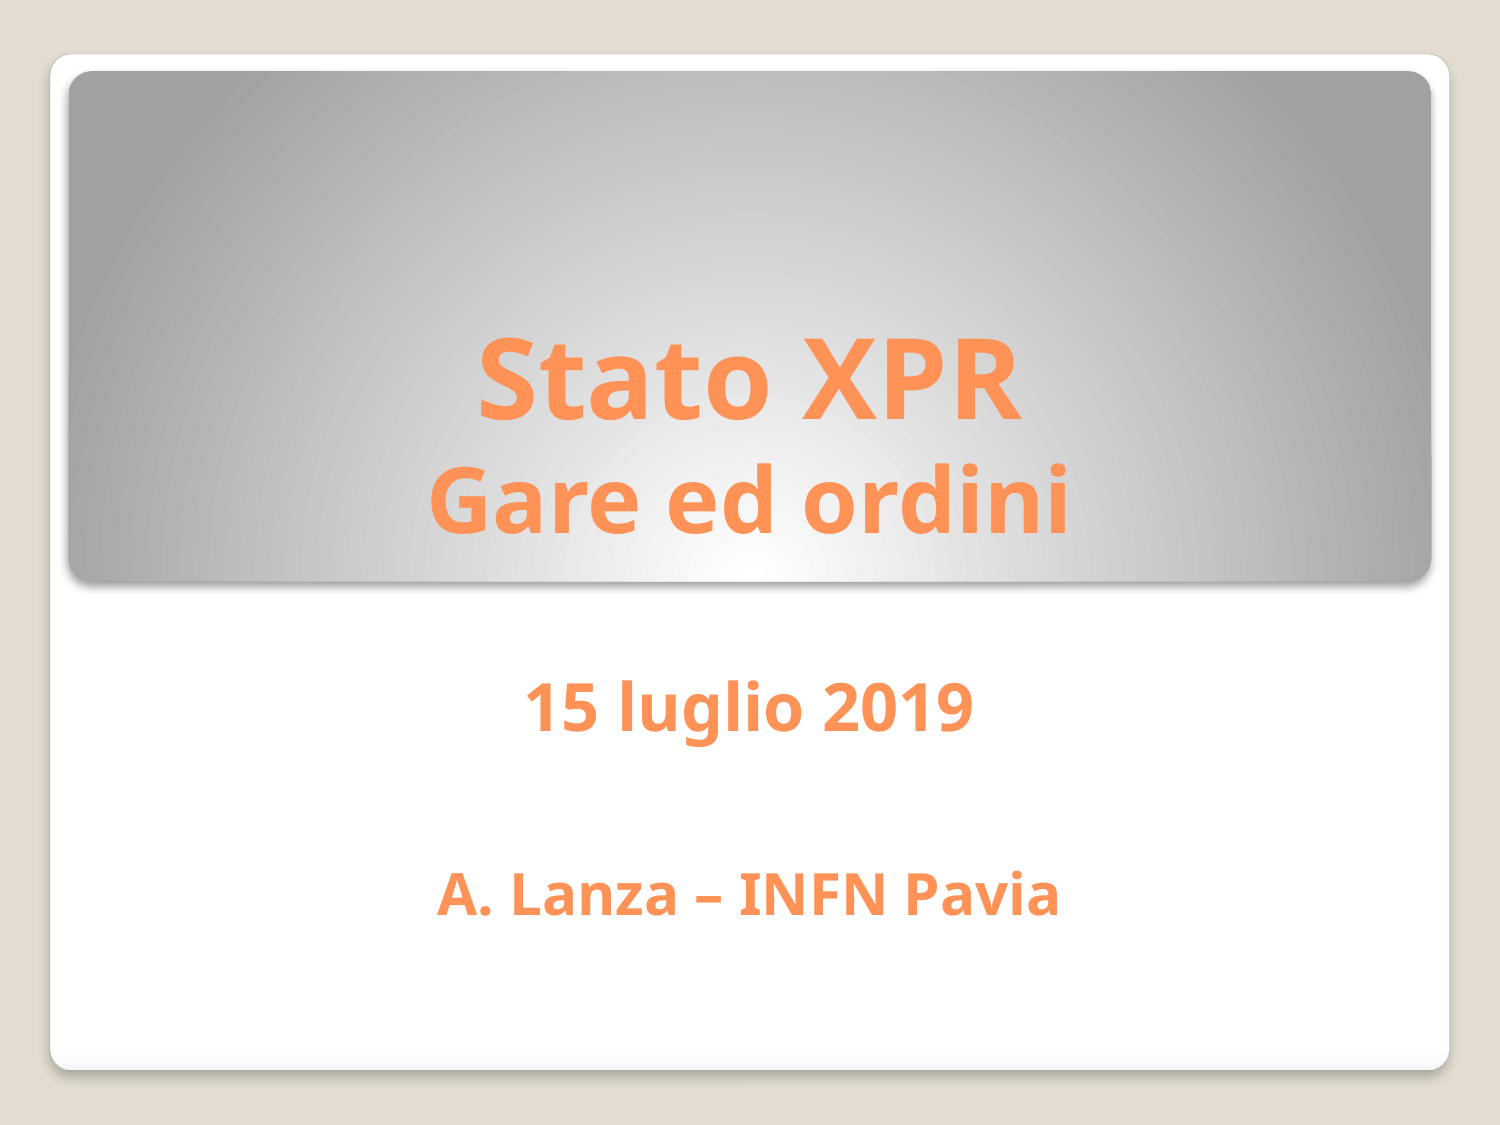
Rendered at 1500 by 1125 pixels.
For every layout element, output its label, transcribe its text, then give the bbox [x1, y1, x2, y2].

title Stato XPR Gare ed ordini 15 luglio 2019 A. Lanza – INFN Pavia [112, 78, 1388, 1047]
